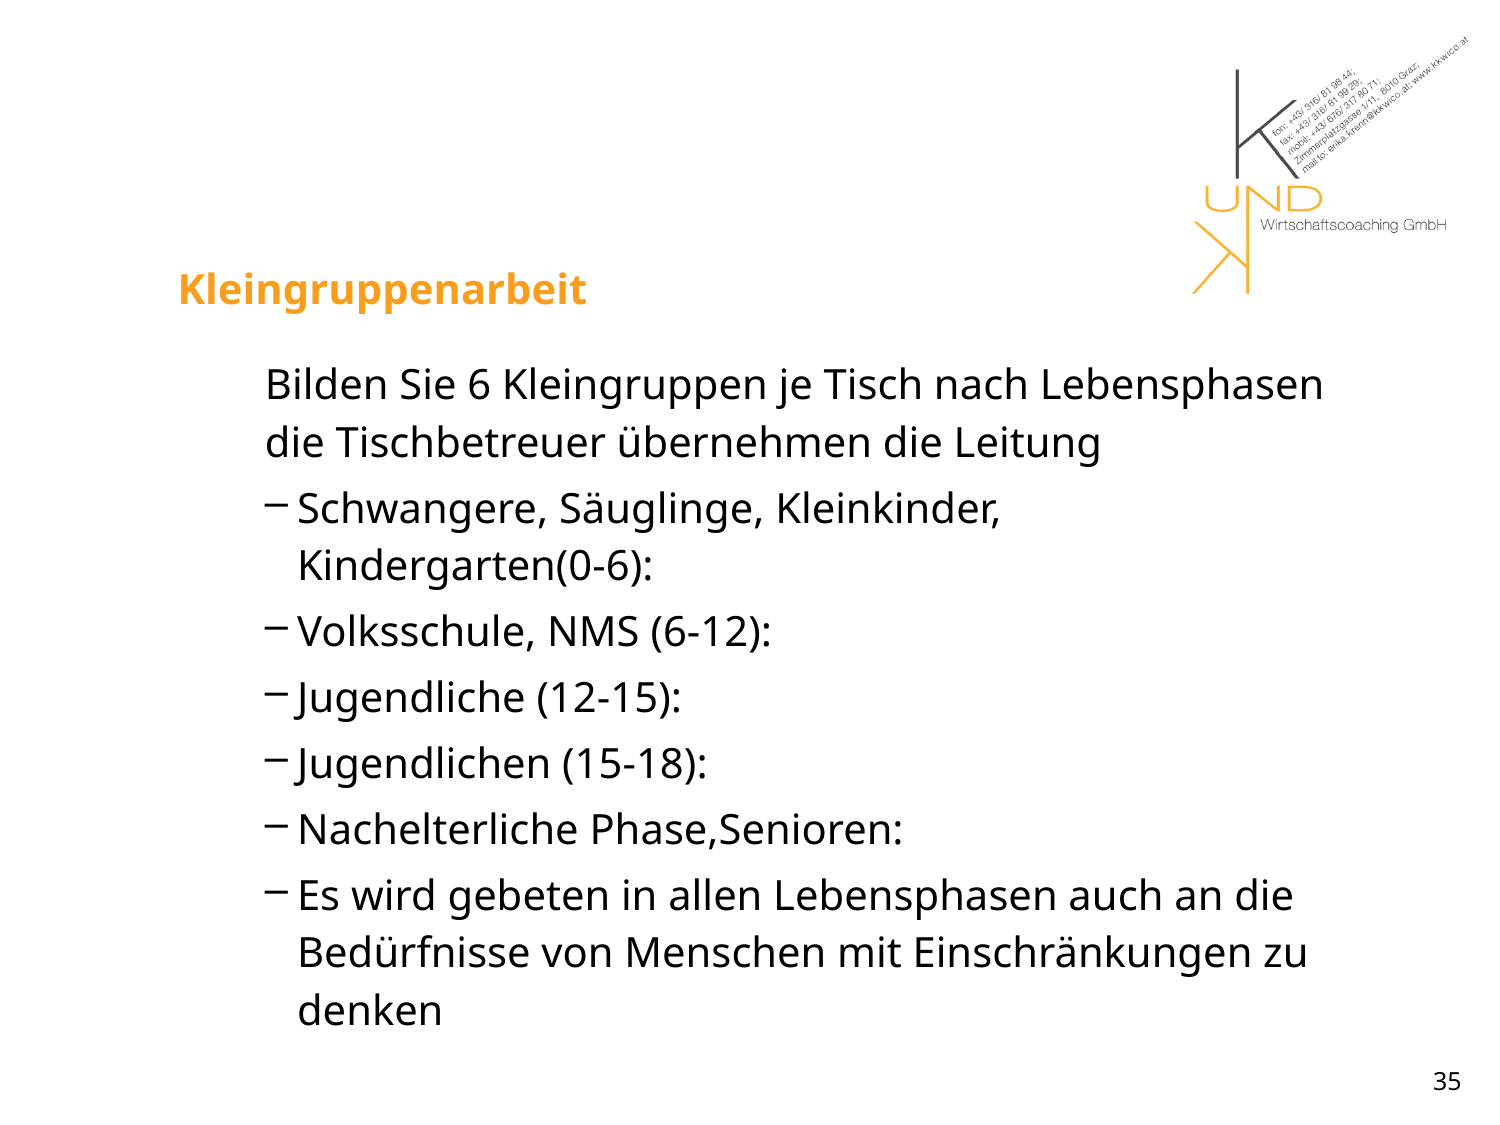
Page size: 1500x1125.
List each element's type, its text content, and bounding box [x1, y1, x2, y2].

list Bilden Sie 6 Kleingruppen je Tisch nach Lebensphasen die Tischbetreuer übernehmen die Leitung Schwangere, Säuglinge, Kleinkinder, Kindergarten(0-6): Volksschule, NMS (6-12): Jugendliche (12-15): Jugendlichen (15-18): Nachelterliche Phase,Senioren: Es wird gebeten in allen Lebensphasen auch an die Bedürfnisse von Menschen mit Einschränkungen zu denken [249, 350, 1447, 1050]
title Kleingruppenarbeit [162, 237, 1150, 338]
picture [1187, 30, 1471, 297]
